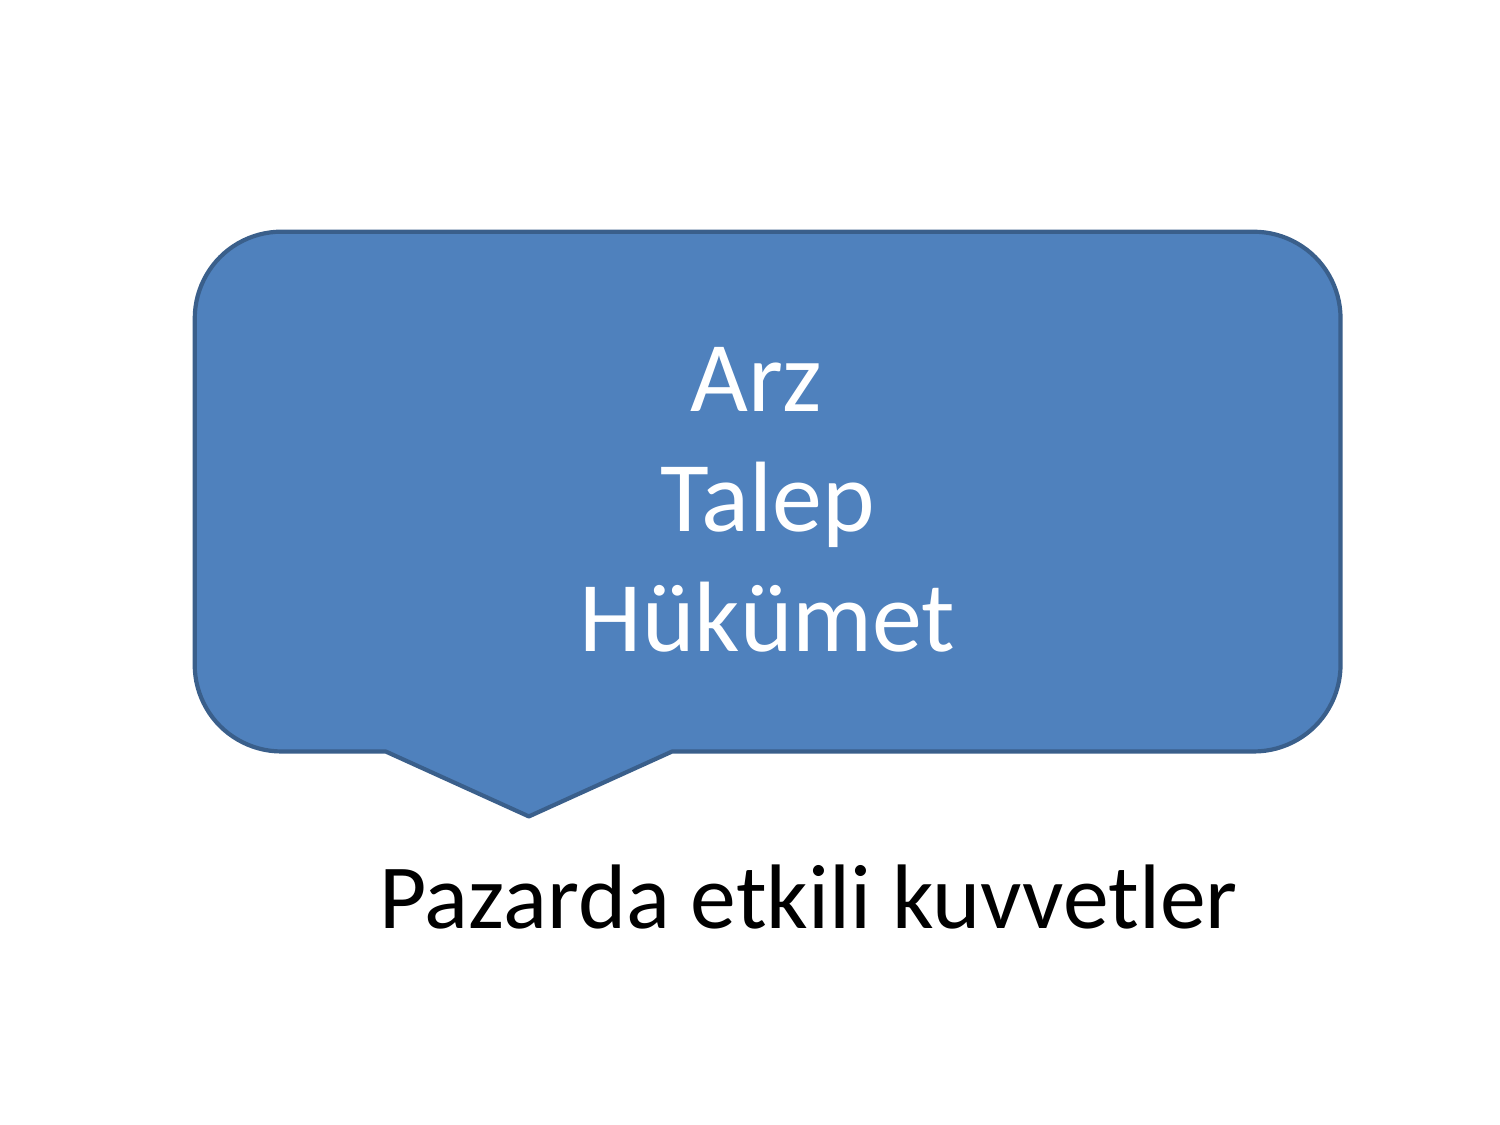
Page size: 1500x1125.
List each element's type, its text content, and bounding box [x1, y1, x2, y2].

text_box Arz Talep Hükümet [192, 229, 1343, 819]
title Pazarda etkili kuvvetler [242, 810, 1294, 973]
